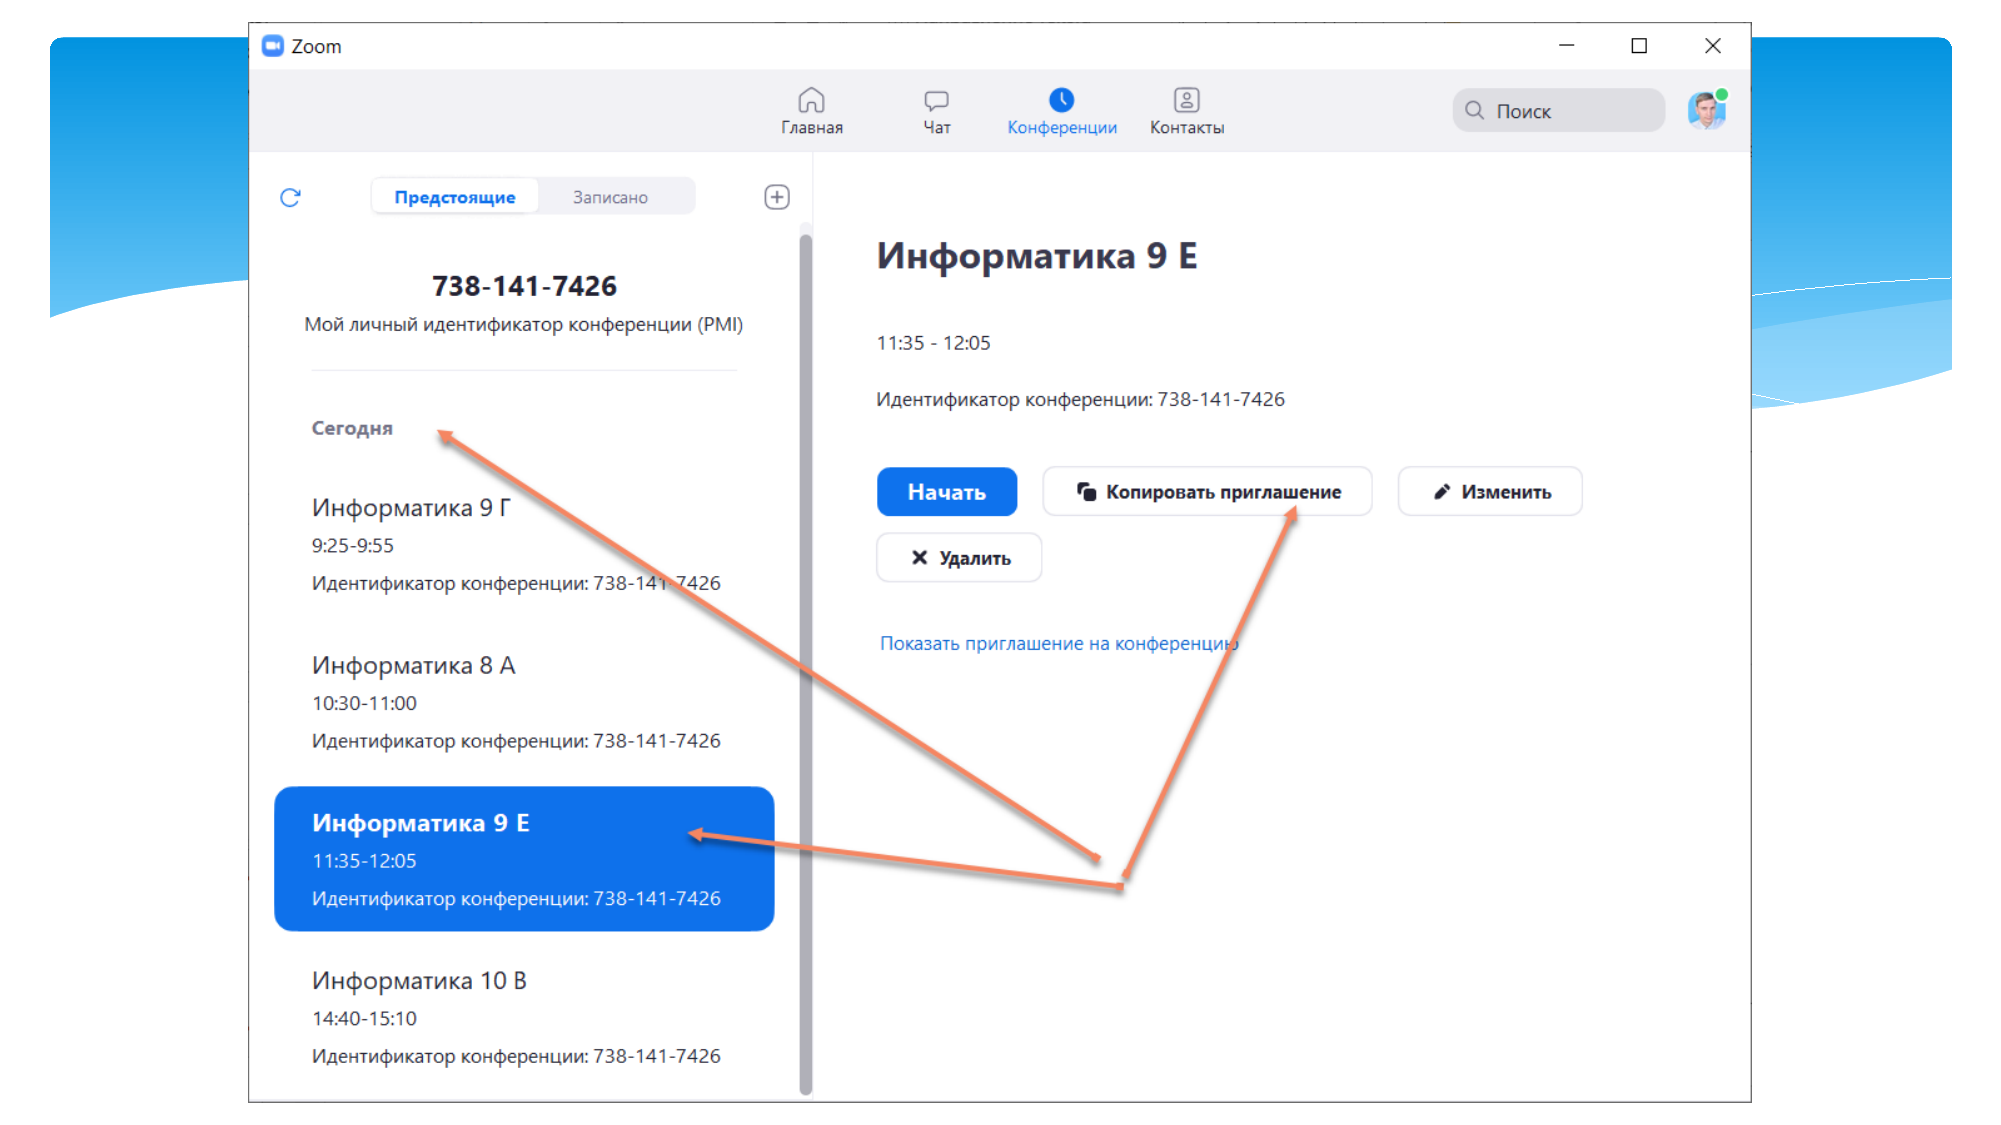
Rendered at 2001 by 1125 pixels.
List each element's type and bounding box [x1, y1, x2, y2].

picture [248, 22, 1752, 1103]
